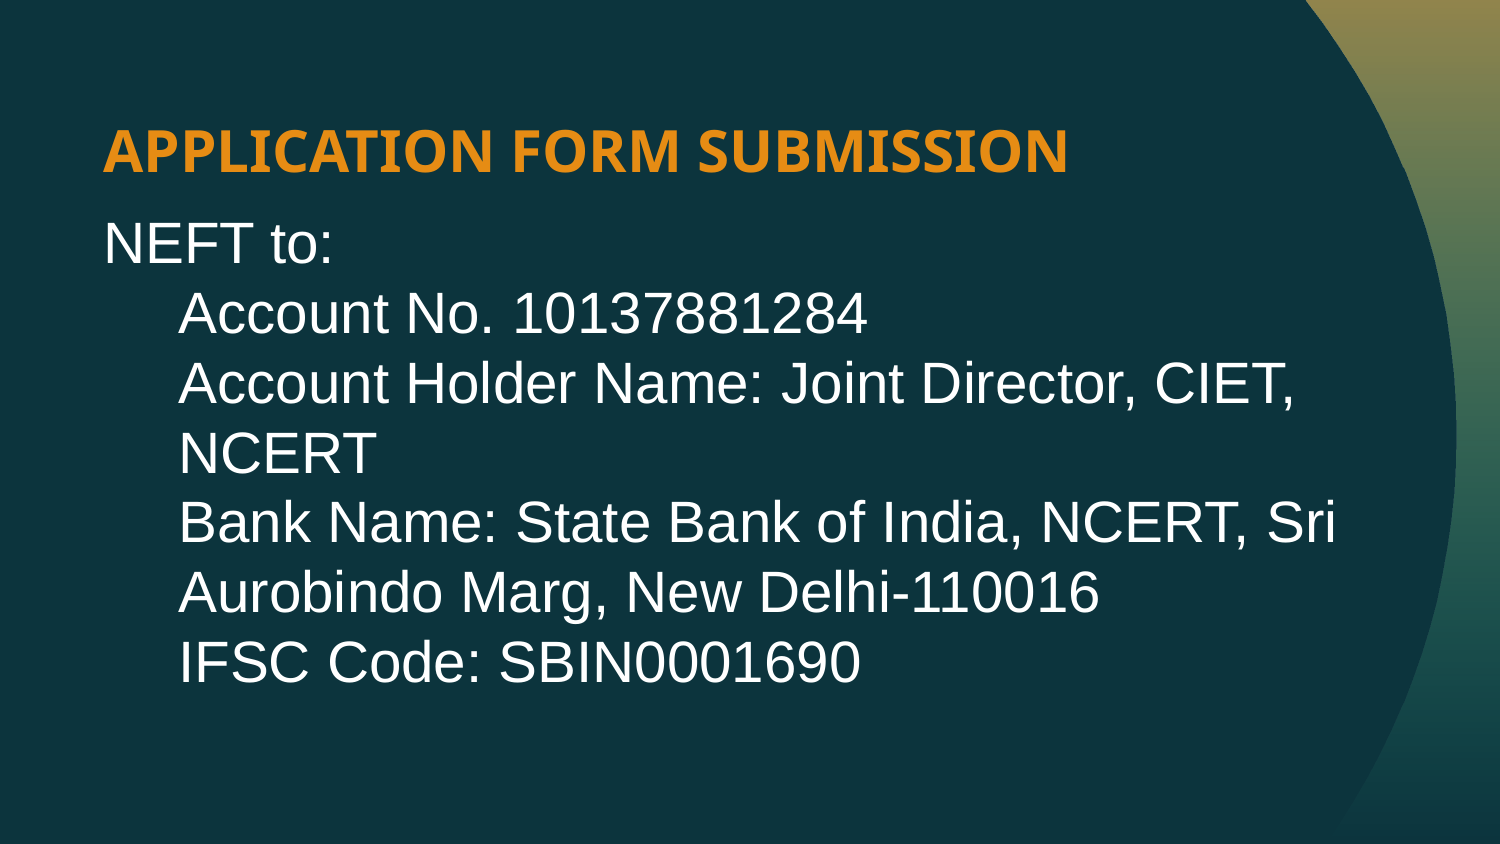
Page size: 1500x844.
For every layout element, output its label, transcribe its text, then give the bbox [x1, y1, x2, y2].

text_box APPLICATION FORM SUBMISSION NEFT to: Account No. 10137881284 Account Holder Name: Joint Director, CIET, NCERT Bank Name: State Bank of India, NCERT, Sri Aurobindo Marg, New Delhi-110016 IFSC Code: SBIN0001690 [88, 88, 1412, 710]
